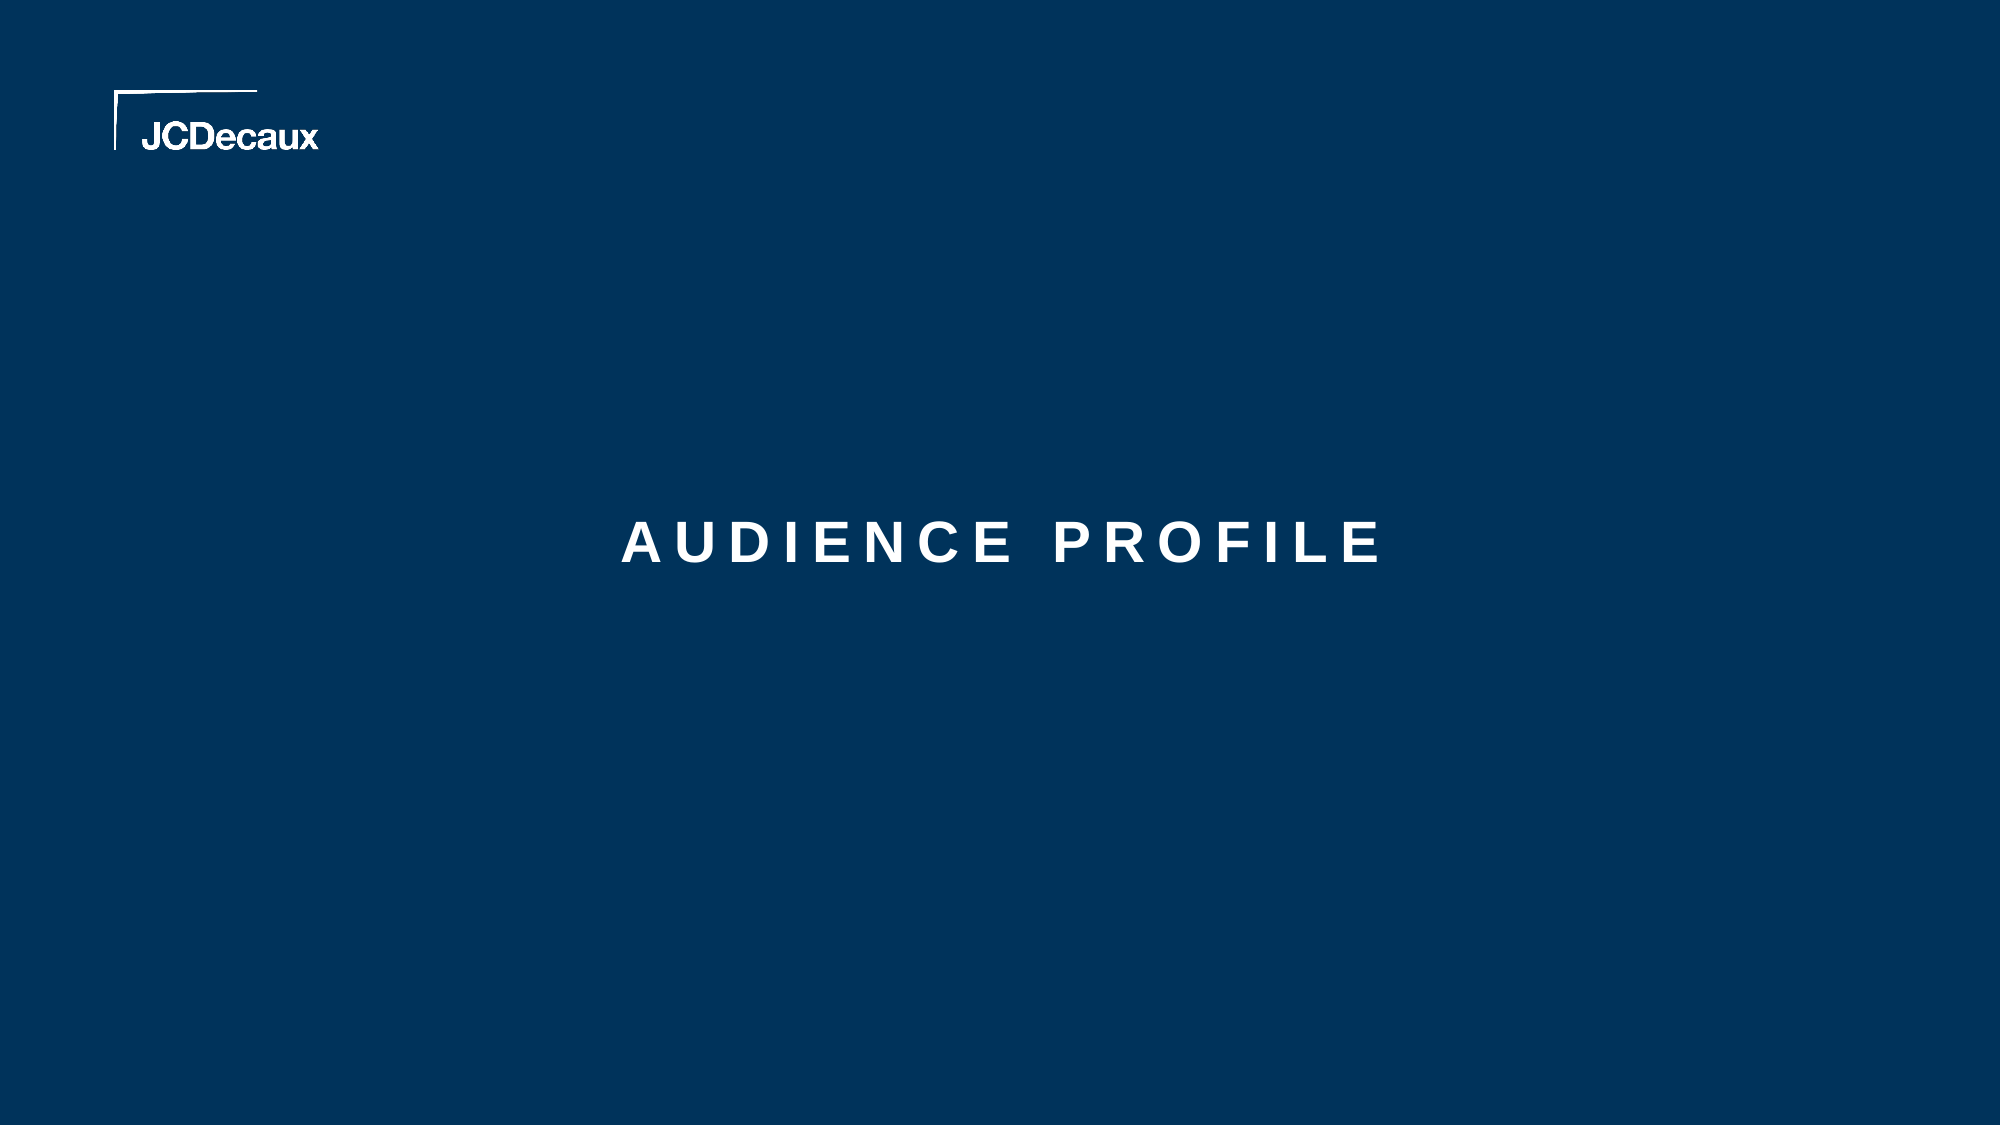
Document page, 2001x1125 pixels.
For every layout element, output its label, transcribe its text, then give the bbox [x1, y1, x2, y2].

picture [114, 90, 319, 150]
title AUDIENCE PROFILE [114, 397, 1886, 693]
